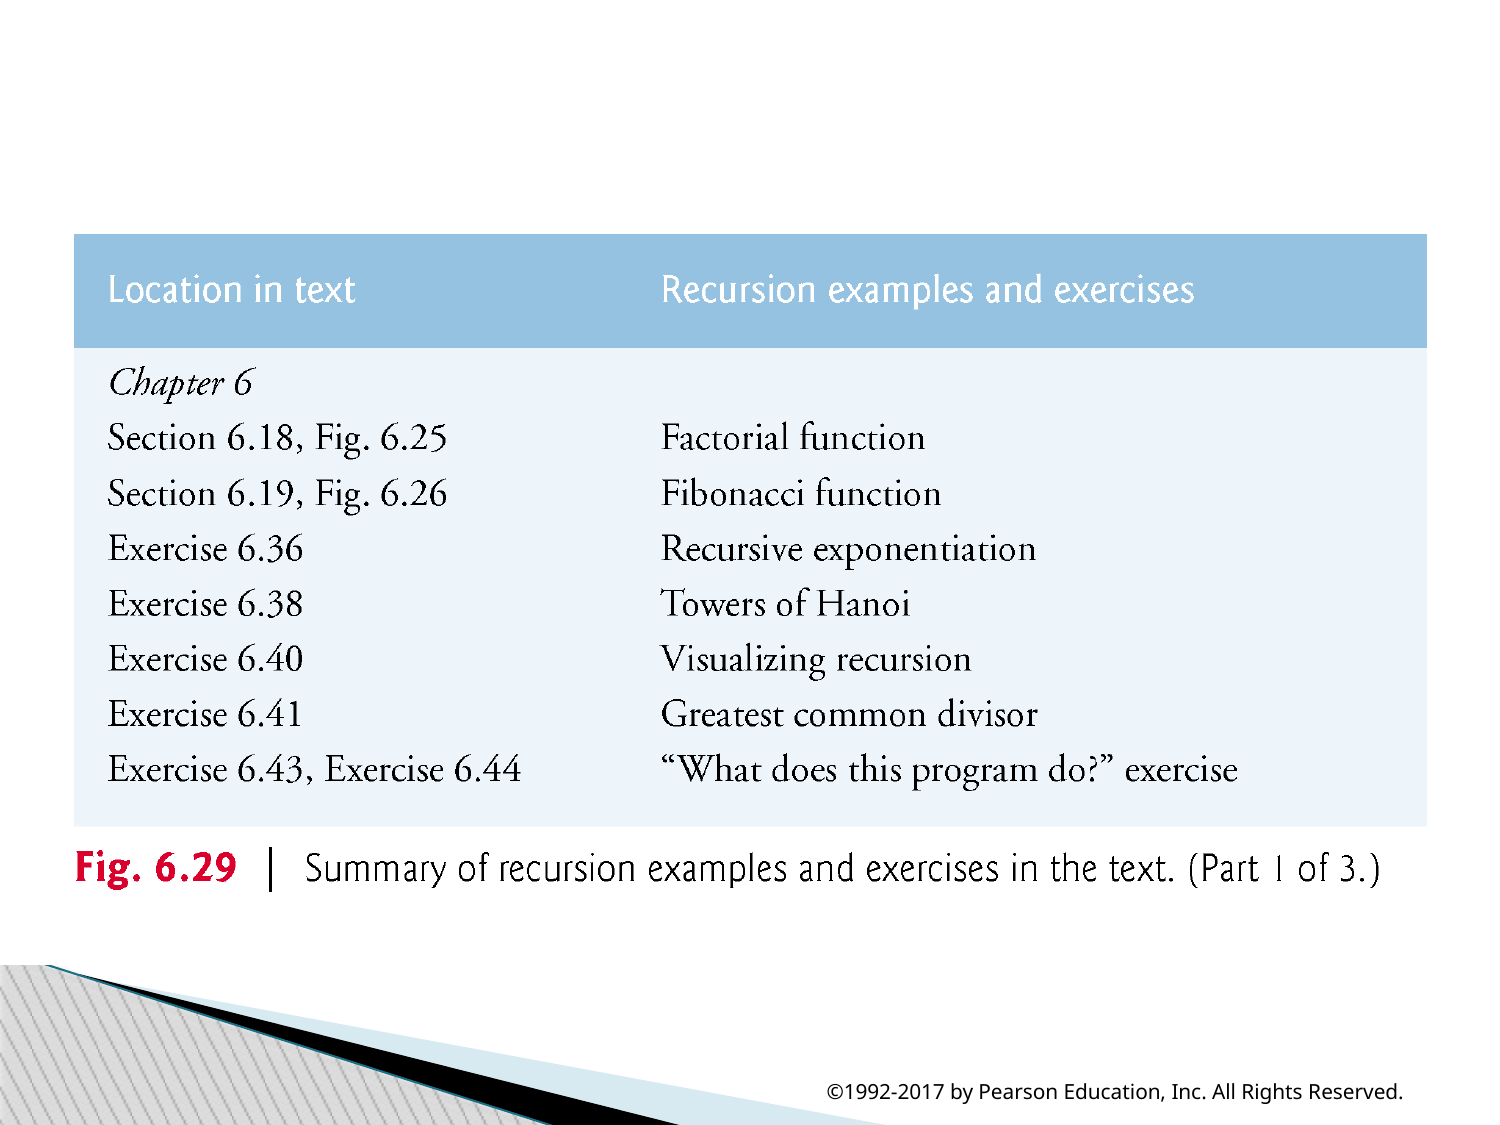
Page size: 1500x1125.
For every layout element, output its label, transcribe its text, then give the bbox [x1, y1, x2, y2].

picture [0, 160, 1500, 965]
text_box ©1992-2017 by Pearson Education, Inc. All Rights Reserved. [649, 1051, 1419, 1112]
